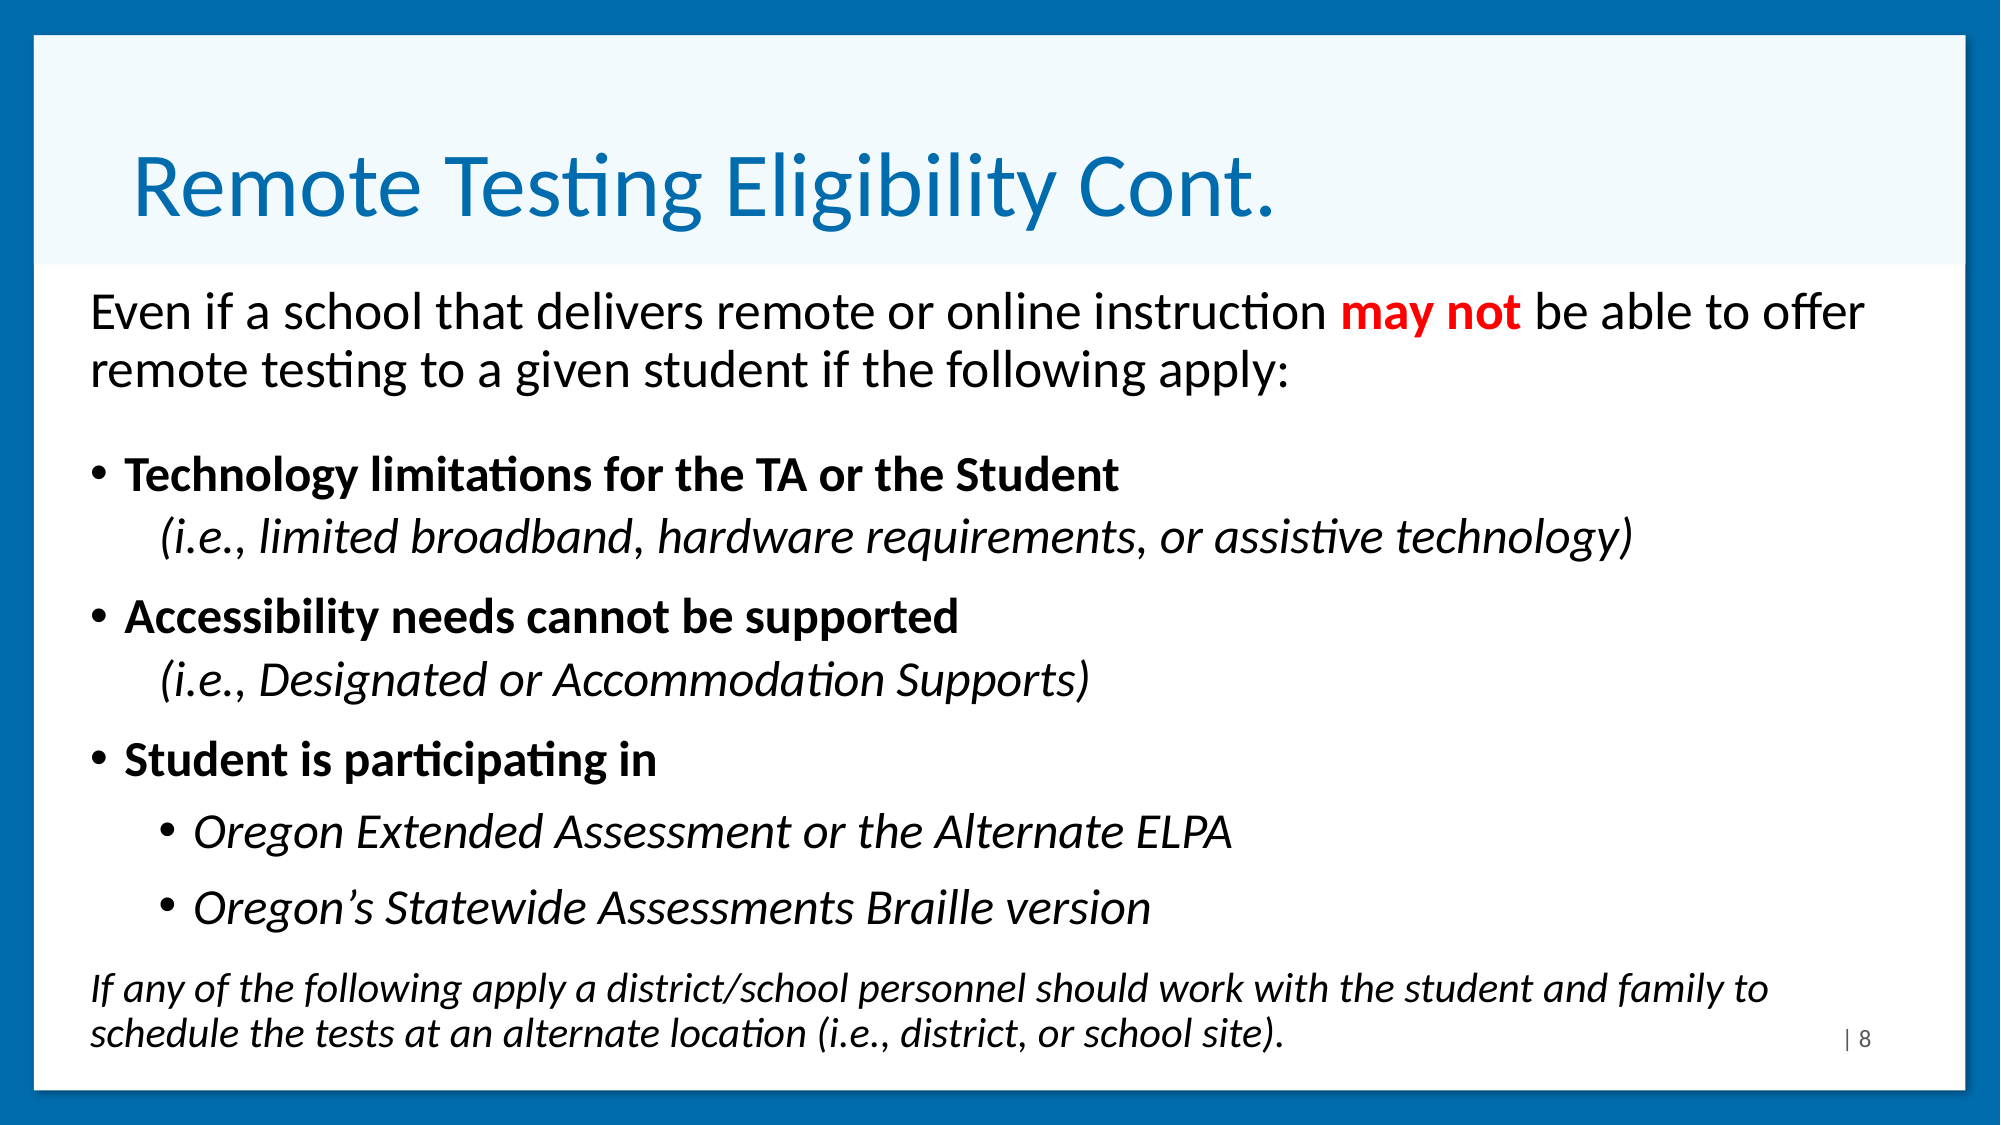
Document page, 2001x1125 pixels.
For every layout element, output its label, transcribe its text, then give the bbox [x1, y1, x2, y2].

slide_number | 8 [1412, 1007, 1887, 1068]
title Remote Testing Eligibility Cont. [117, 75, 1887, 244]
list Even if a school that delivers remote or online instruction may not be able to offer remote testing to a given student if the following apply: Technology limitations for the TA or the Student (i.e., limited broadband, hardware requirements, or assistive technology) Accessibility needs cannot be supported (i.e., Designated or Accommodation Supports) Student is participating in Oregon Extended Assessment or the Alternate ELPA Oregon’s Statewide Assessments Braille version If any of the following apply a district/school personnel should work with the student and family to schedule the tests at an alternate location (i.e., district, or school site). [75, 276, 1931, 1068]
